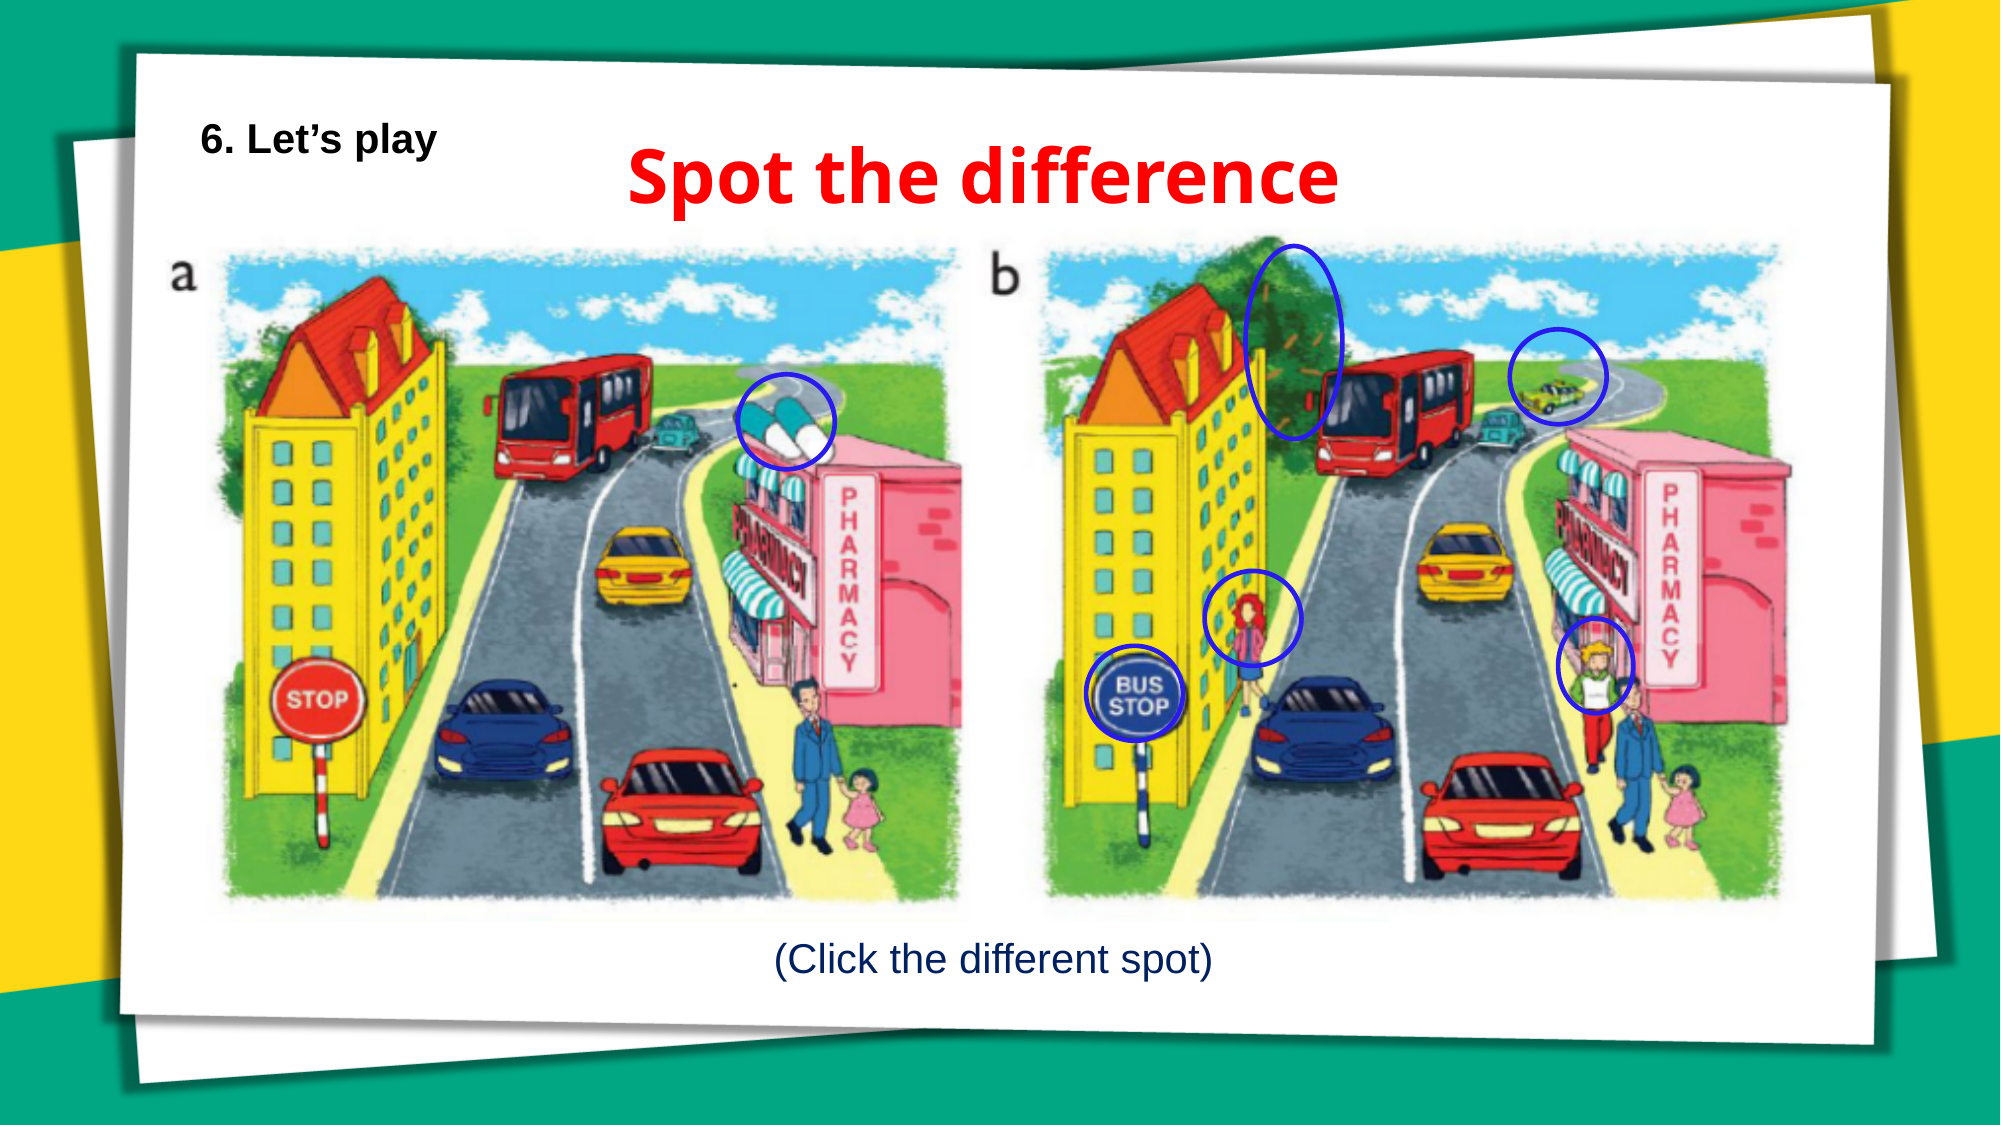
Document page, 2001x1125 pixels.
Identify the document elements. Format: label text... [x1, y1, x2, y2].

text_box 6. Let’s play [185, 104, 453, 170]
text_box Spot the difference [612, 120, 1357, 220]
picture [0, 0, 2001, 1125]
text_box (Click the different spot) [758, 924, 1229, 989]
